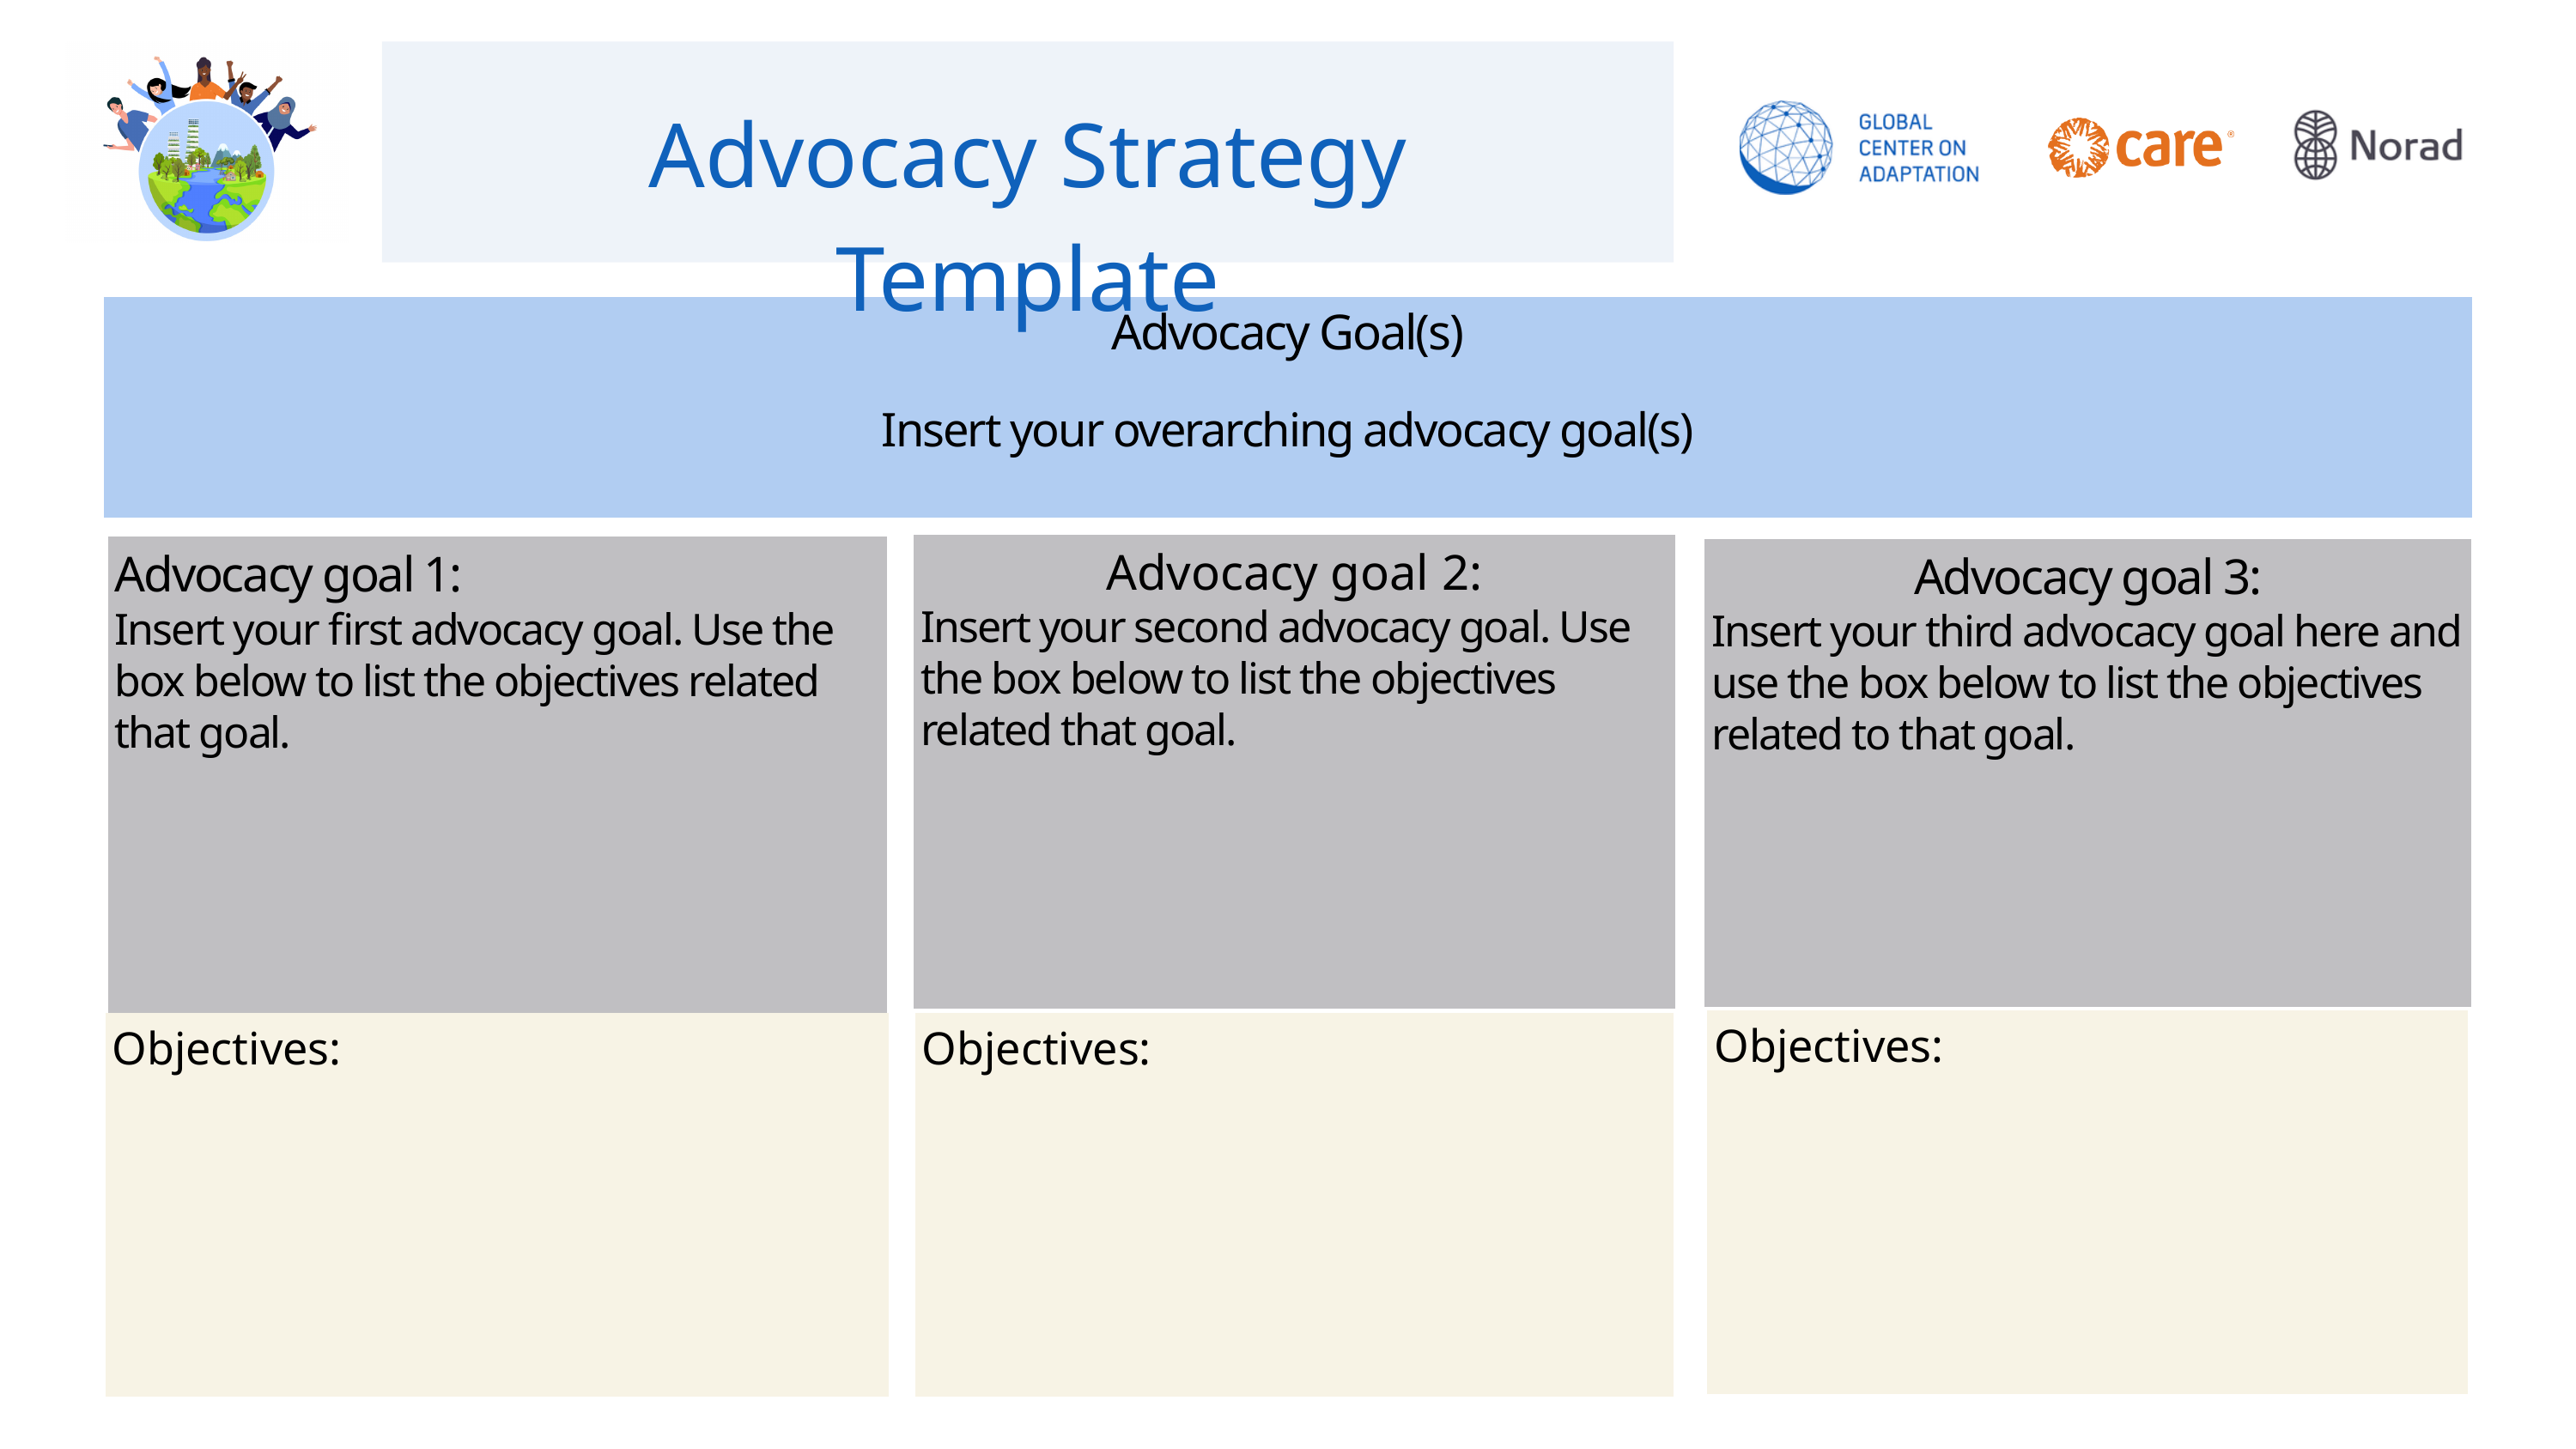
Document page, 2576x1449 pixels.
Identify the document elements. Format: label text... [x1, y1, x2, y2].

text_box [105, 1012, 890, 1397]
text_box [1704, 538, 2471, 1008]
text_box Advocacy Strategy Template [499, 270, 1557, 294]
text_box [914, 1012, 1674, 1397]
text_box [107, 536, 887, 1011]
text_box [1707, 1009, 2469, 1394]
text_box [381, 41, 1674, 263]
picture [65, 41, 349, 244]
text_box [913, 534, 1676, 1009]
picture [1740, 100, 1980, 196]
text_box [103, 296, 2473, 518]
picture [2048, 117, 2234, 178]
picture [2241, 60, 2473, 229]
